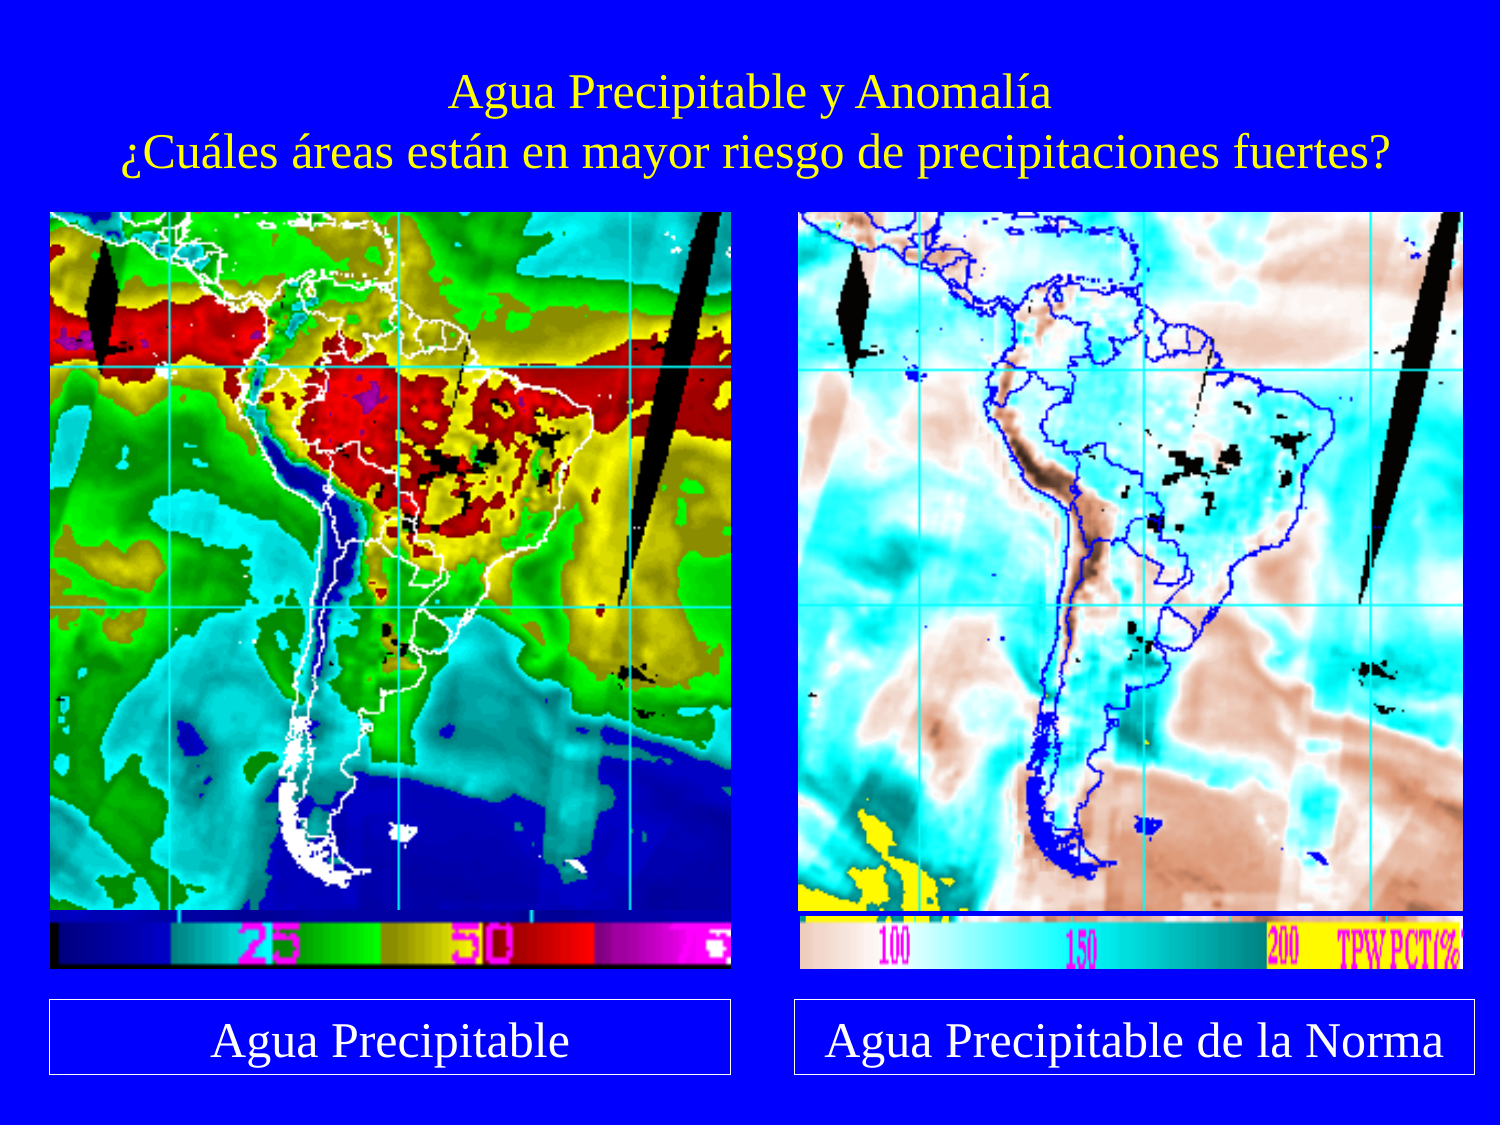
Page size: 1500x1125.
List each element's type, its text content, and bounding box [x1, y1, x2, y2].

title Agua Precipitable y Anomalía ¿Cuáles áreas están en mayor riesgo de precipitaciones fuertes? [0, 24, 1500, 213]
picture [49, 212, 731, 969]
text_box Agua Precipitable de la Norma [794, 999, 1475, 1075]
picture [798, 212, 1463, 912]
text_box Agua Precipitable [49, 999, 731, 1075]
picture [799, 916, 1463, 969]
